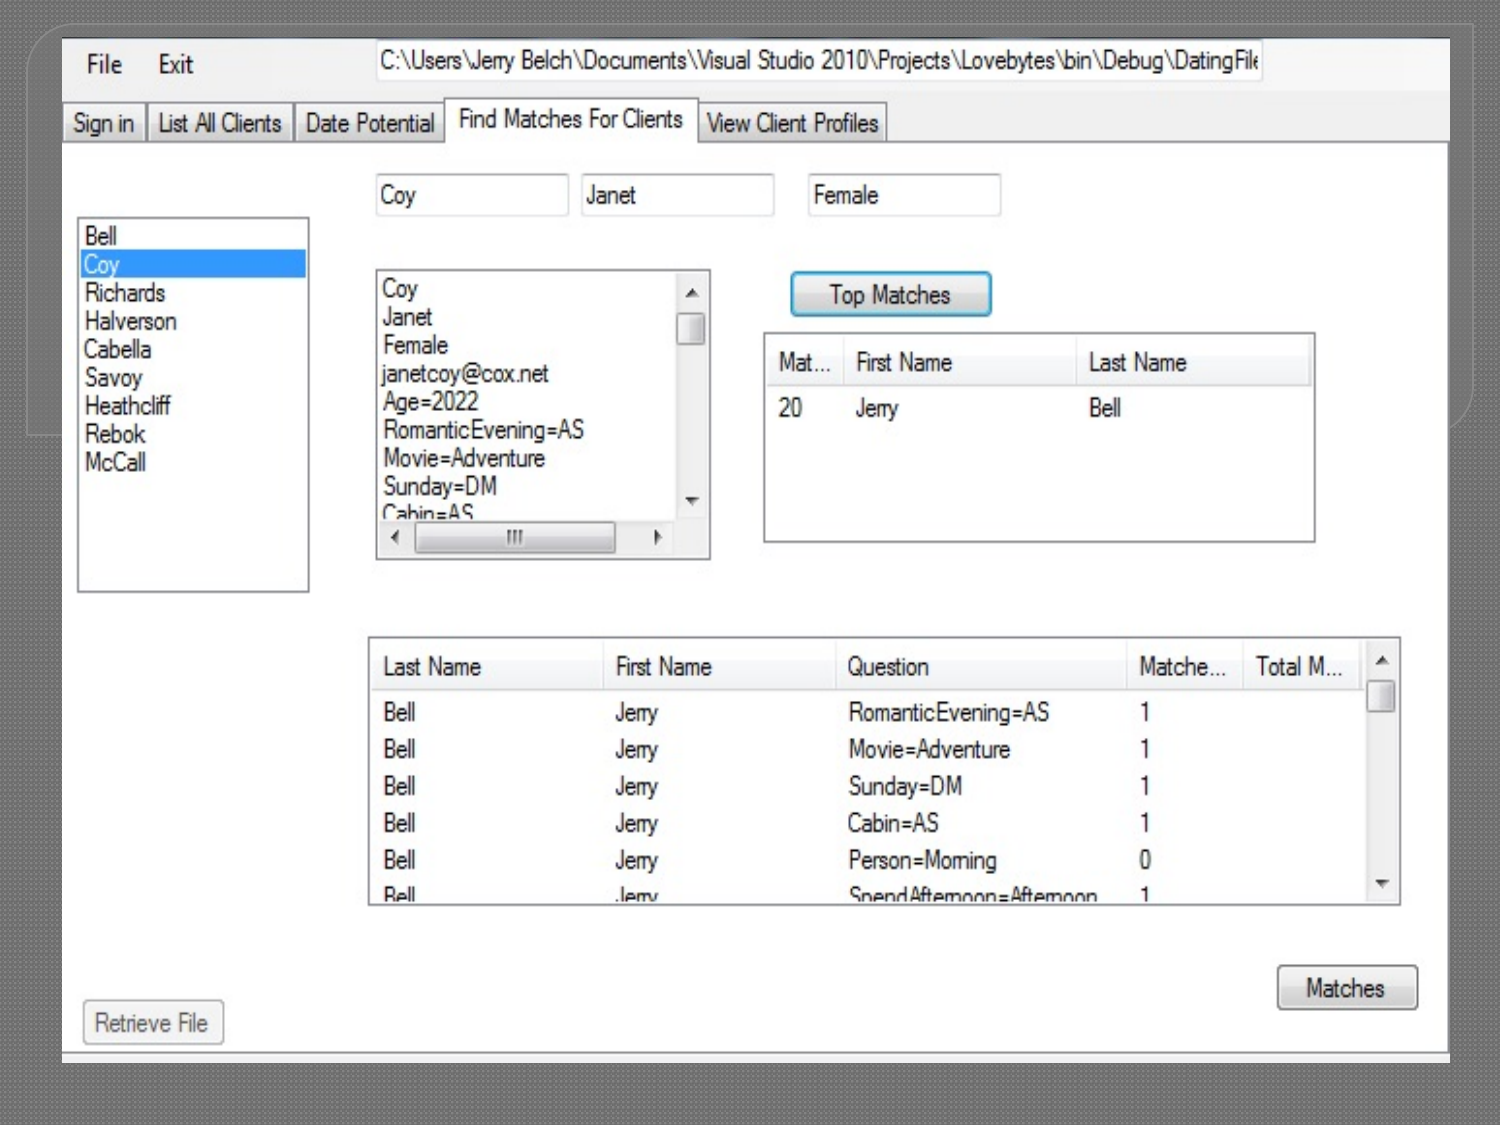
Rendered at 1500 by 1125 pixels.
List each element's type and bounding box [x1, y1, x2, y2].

picture [62, 37, 1451, 1063]
